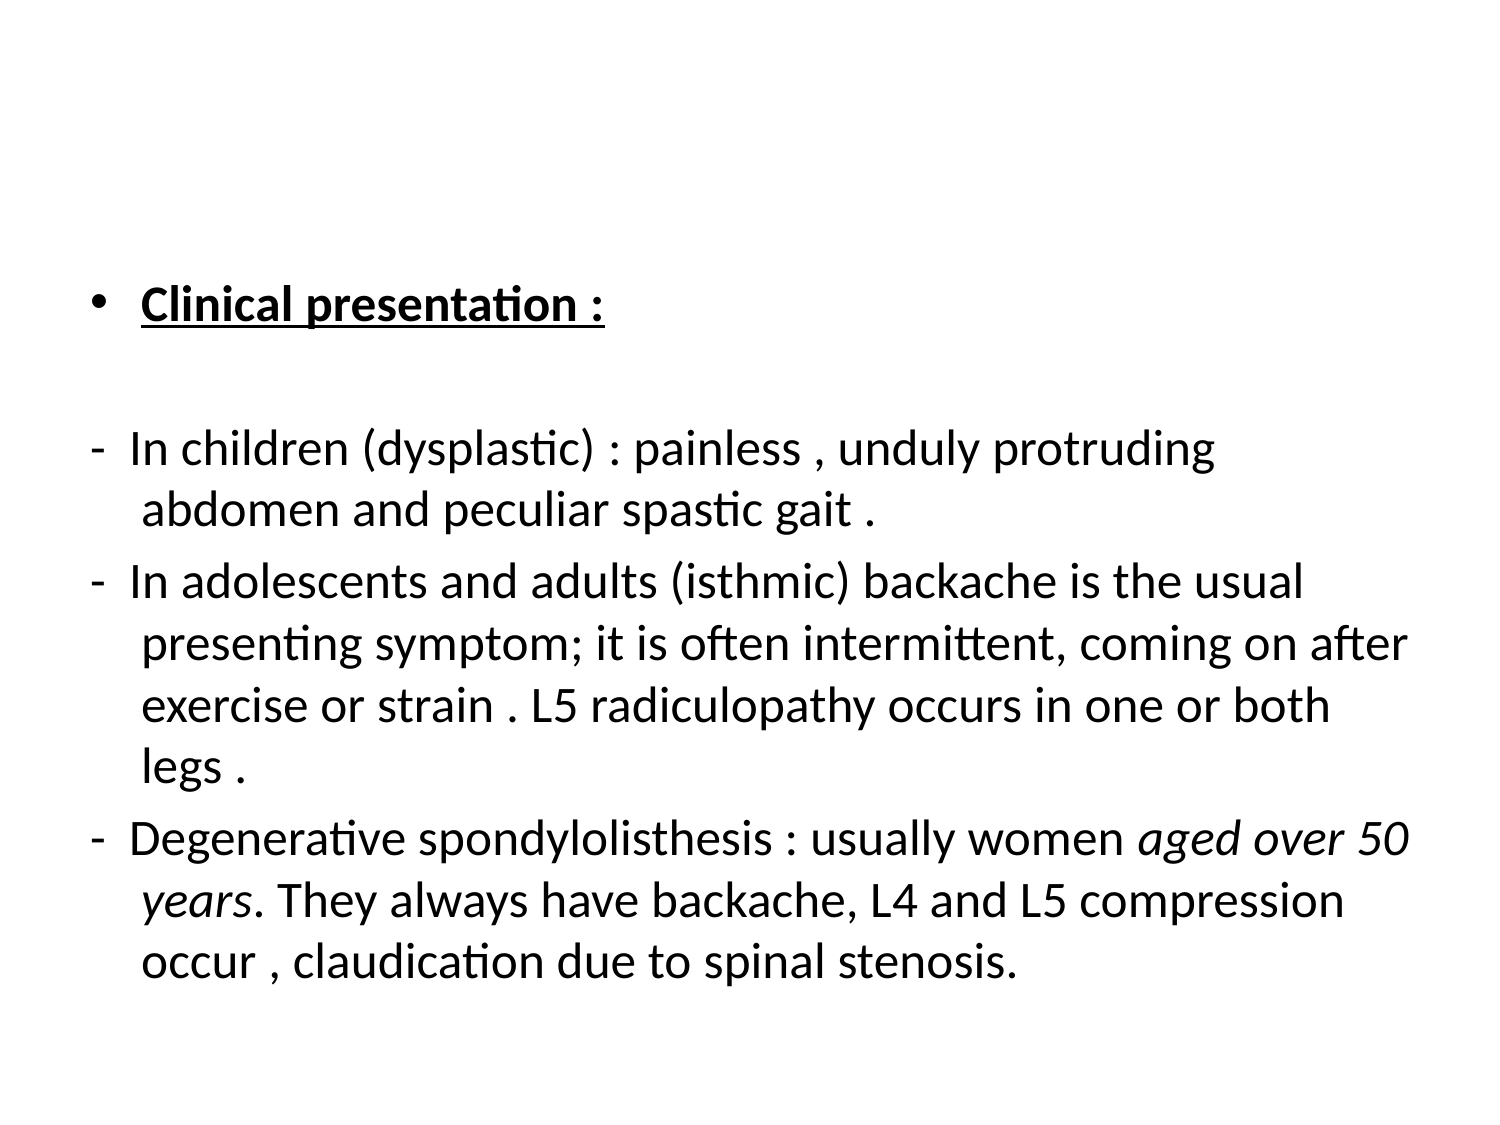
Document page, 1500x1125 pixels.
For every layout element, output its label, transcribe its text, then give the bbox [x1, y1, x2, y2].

list Clinical presentation : - In children (dysplastic) : painless , unduly protruding abdomen and peculiar spastic gait . - In adolescents and adults (isthmic) backache is the usual presenting symptom; it is often intermittent, coming on after exercise or strain . L5 radiculopathy occurs in one or both legs . - Degenerative spondylolisthesis : usually women aged over 50 years. They always have backache, L4 and L5 compression occur , claudication due to spinal stenosis. [75, 262, 1425, 1005]
